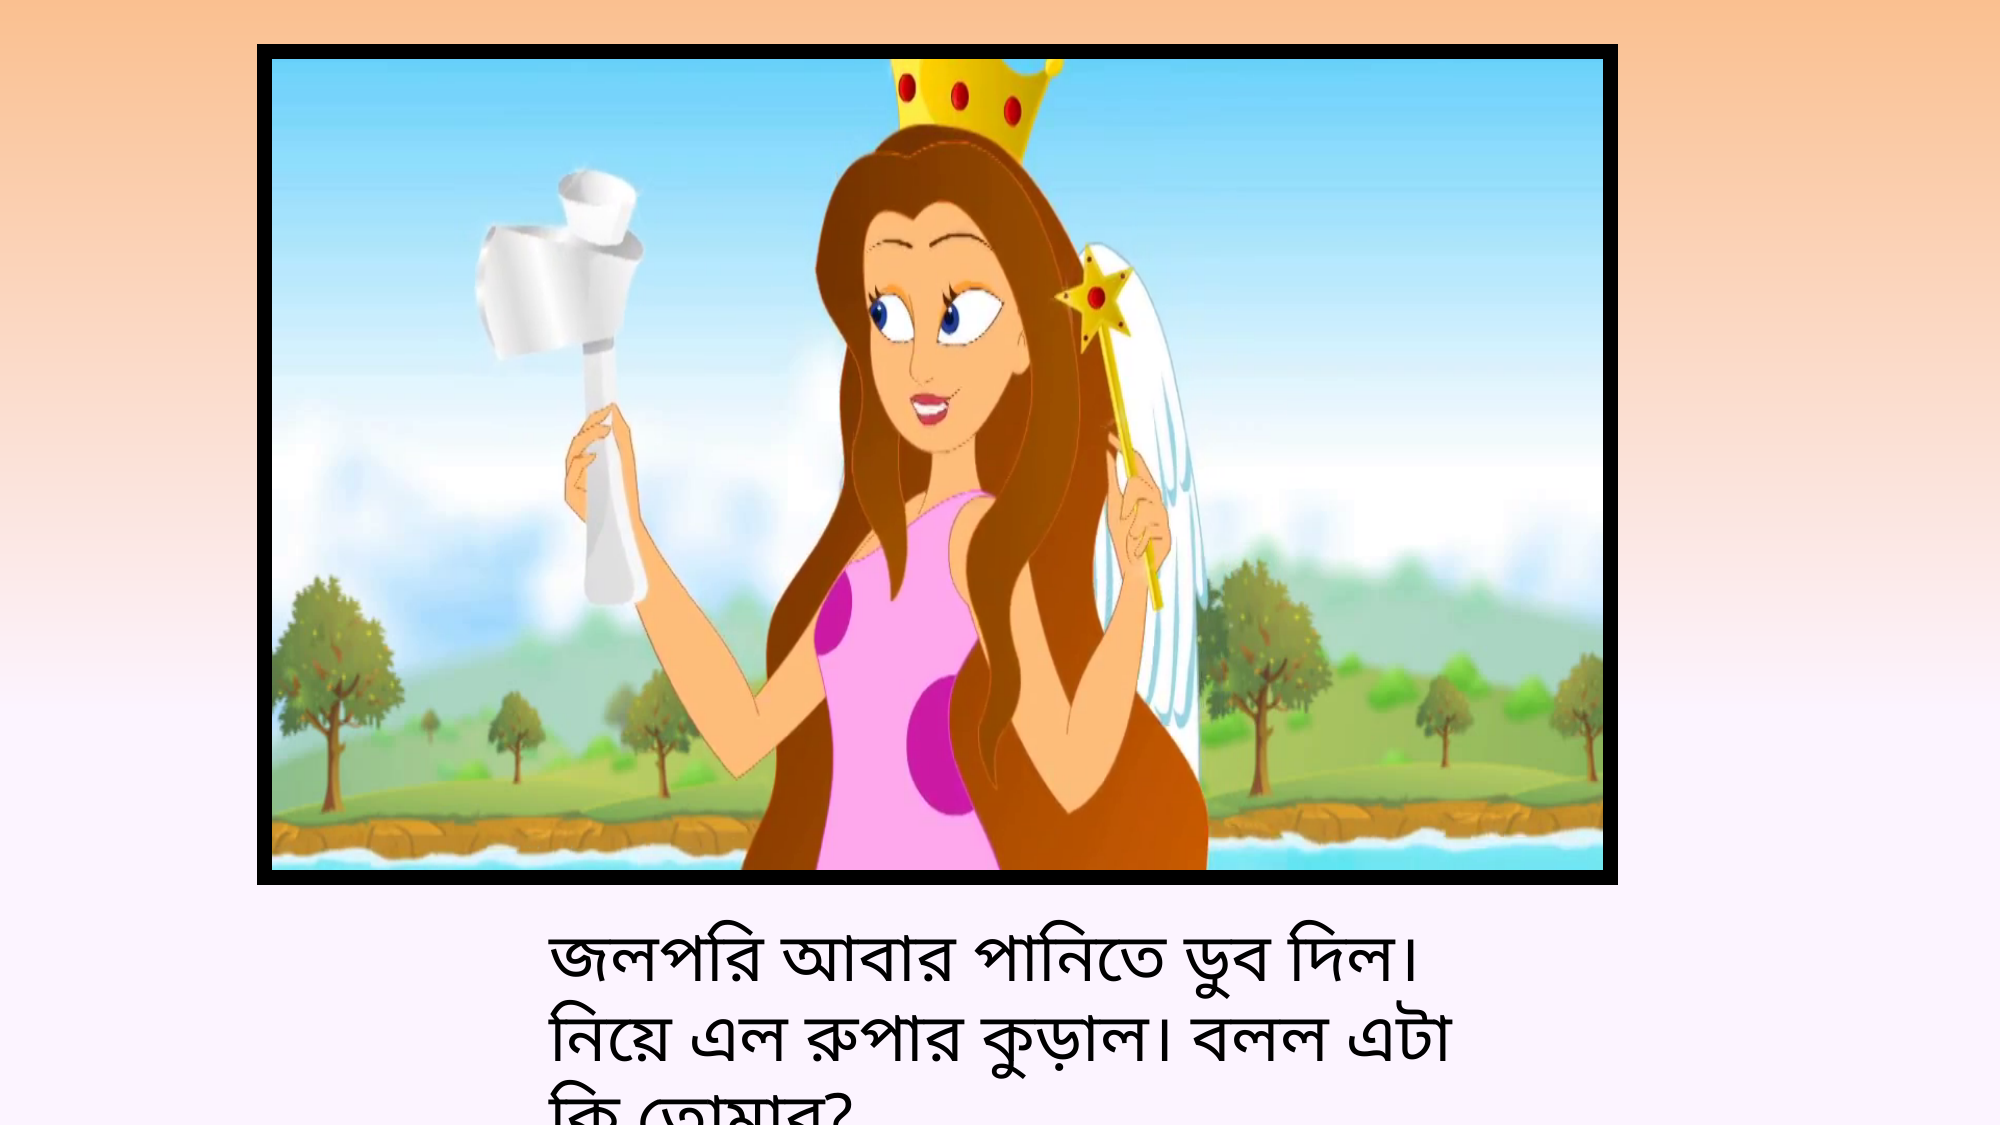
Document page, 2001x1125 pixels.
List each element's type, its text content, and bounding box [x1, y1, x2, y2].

picture [271, 58, 1604, 871]
text_box জলপরি আবার পানিতে ডুব দিল। নিয়ে এল রুপার কুড়াল। বলল এটা কি তোমার? [534, 906, 1510, 1125]
